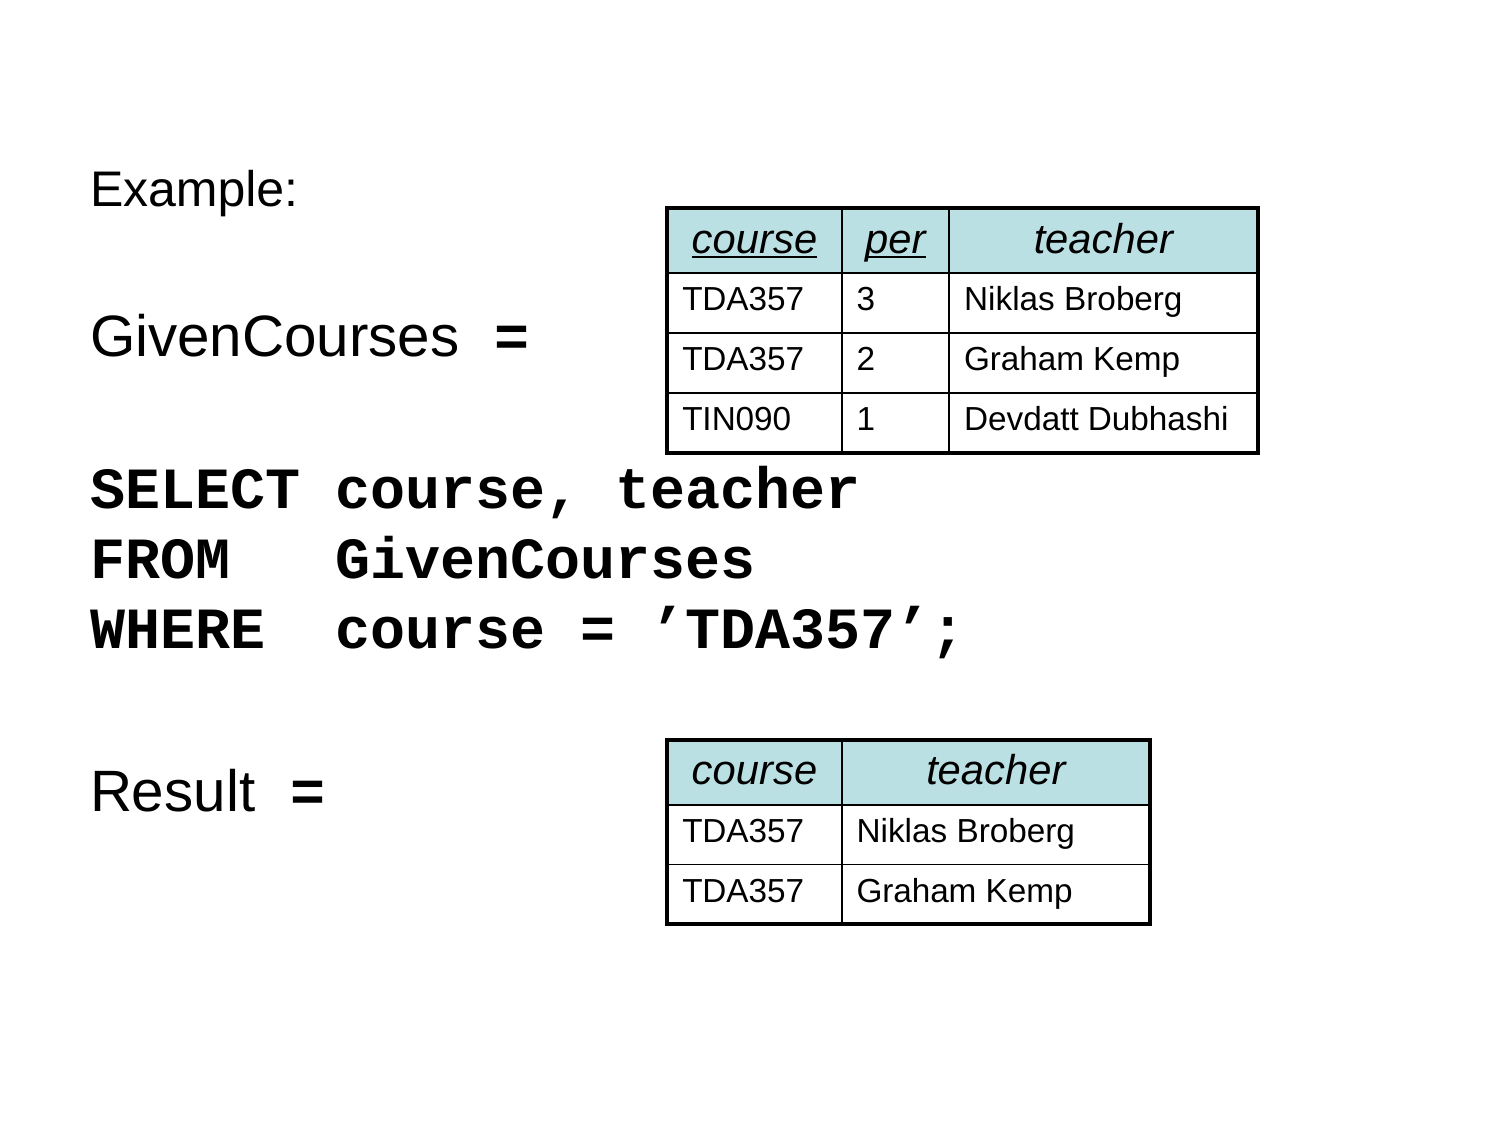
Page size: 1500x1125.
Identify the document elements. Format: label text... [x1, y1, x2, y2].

table_cell 2 [843, 334, 948, 392]
table_header teacher [950, 210, 1256, 272]
table_cell Devdatt Dubhashi [950, 394, 1256, 451]
table_header per [843, 210, 948, 272]
table_cell TDA357 [669, 865, 841, 922]
table_cell TDA357 [669, 806, 841, 864]
table_header course [669, 210, 841, 272]
table_cell Niklas Broberg [950, 274, 1256, 332]
table_cell TIN090 [669, 394, 841, 451]
table_cell Graham Kemp [950, 334, 1256, 392]
table_header teacher [843, 742, 1148, 804]
table_cell 3 [843, 274, 948, 332]
table_cell Niklas Broberg [843, 806, 1148, 864]
table_cell 1 [843, 394, 948, 451]
table_cell TDA357 [669, 334, 841, 392]
list Example: GivenCourses = SELECT course, teacher FROM GivenCourses WHERE course = ’TDA357’; Result = [75, 148, 1425, 1005]
table_cell TDA357 [669, 274, 841, 332]
table_cell Graham Kemp [843, 865, 1148, 922]
table_header course [669, 742, 841, 804]
